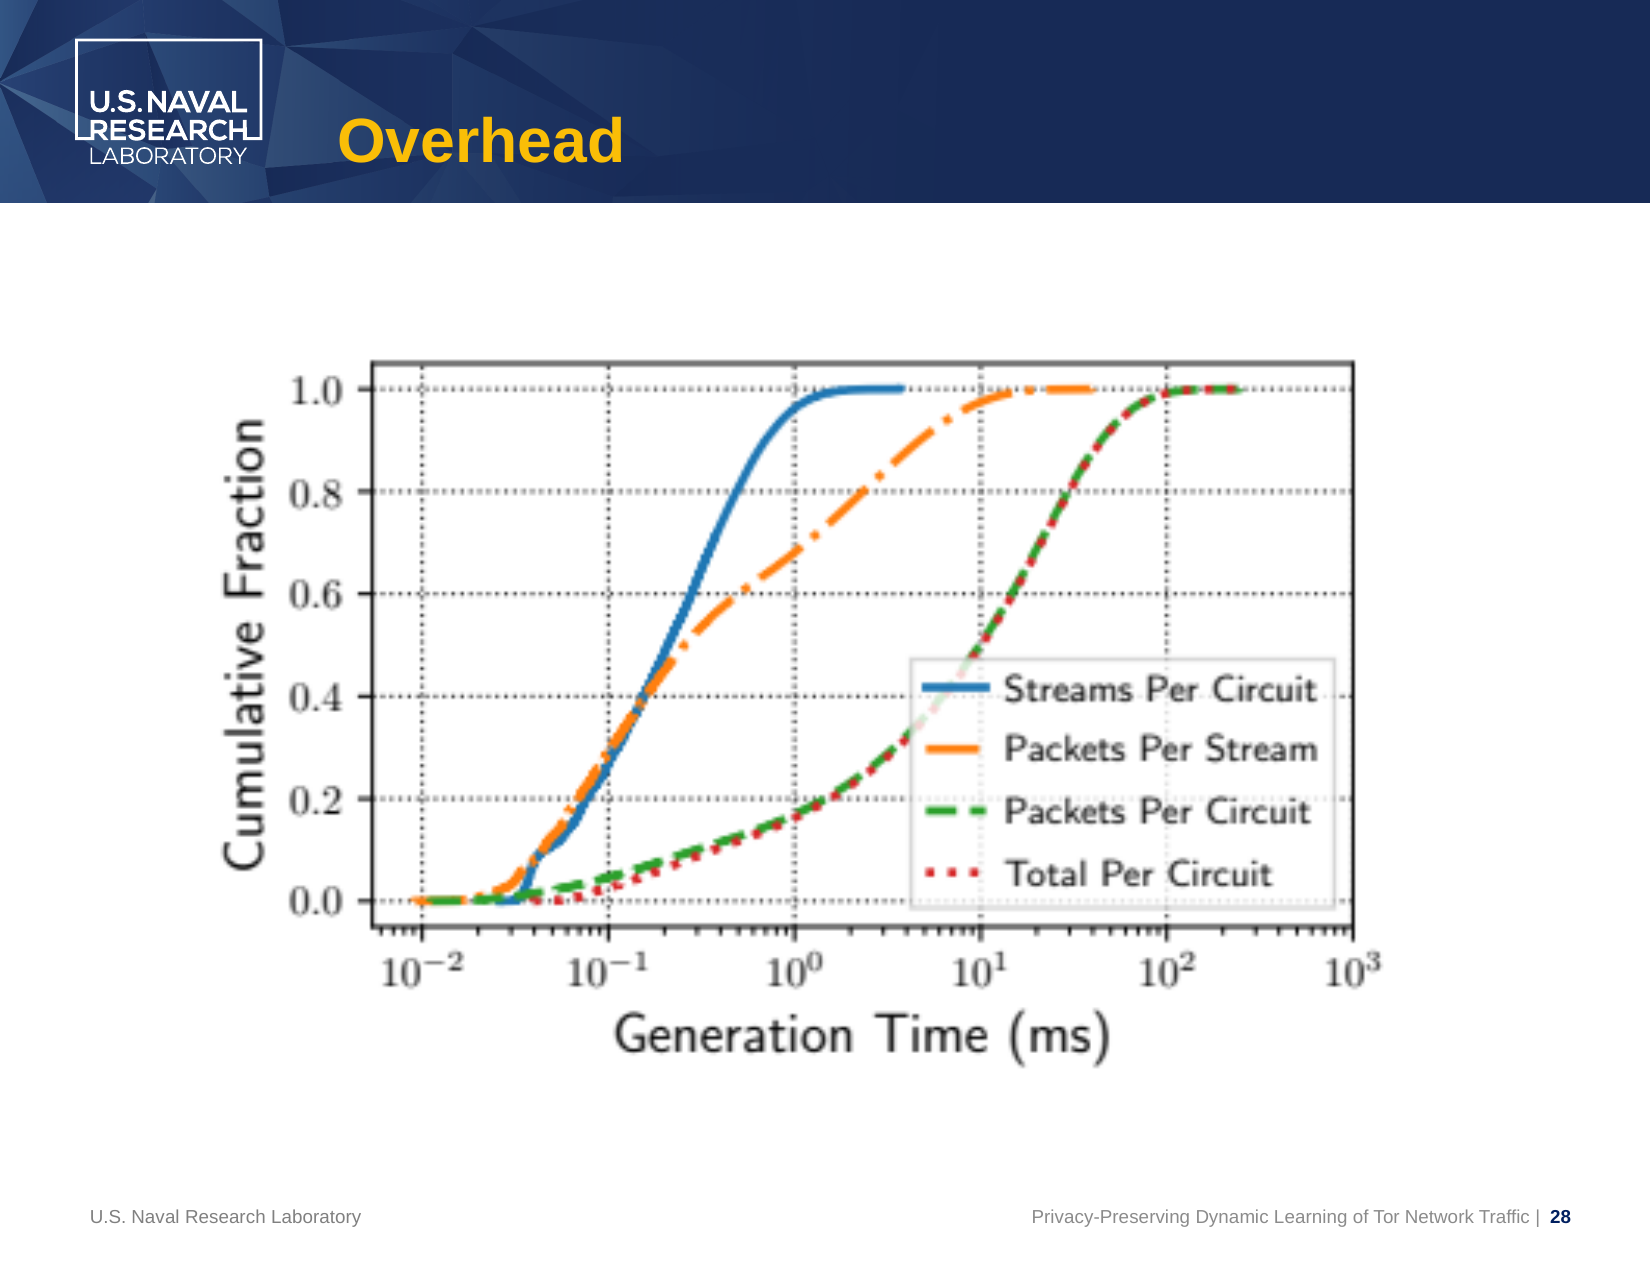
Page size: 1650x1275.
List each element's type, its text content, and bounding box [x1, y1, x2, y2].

title Overhead [337, 104, 1538, 180]
footer U.S. Naval Research Laboratory [75, 1181, 632, 1250]
slide_number Privacy-Preserving Dynamic Learning of Tor Network Traffic | 28 [1012, 1181, 1572, 1250]
picture [0, 0, 1650, 203]
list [194, 327, 1384, 1072]
